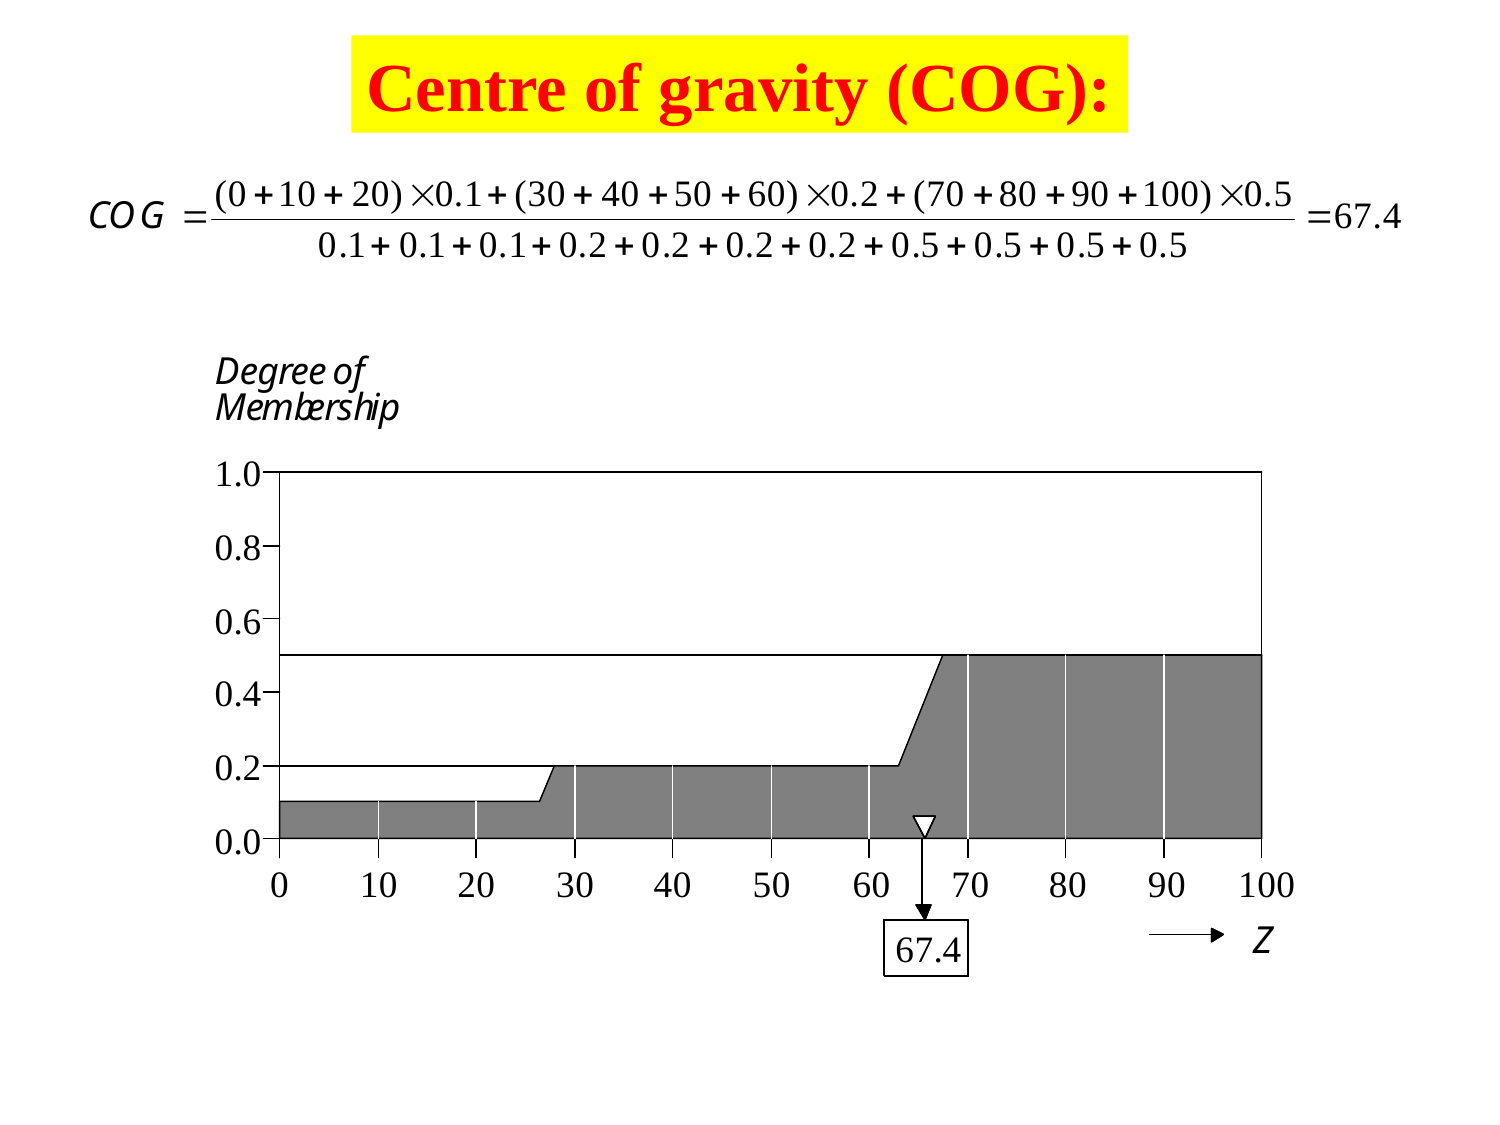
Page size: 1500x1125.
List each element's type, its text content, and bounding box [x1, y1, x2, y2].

picture [62, 149, 1438, 994]
text_box Centre of gravity (COG): [351, 35, 1128, 133]
